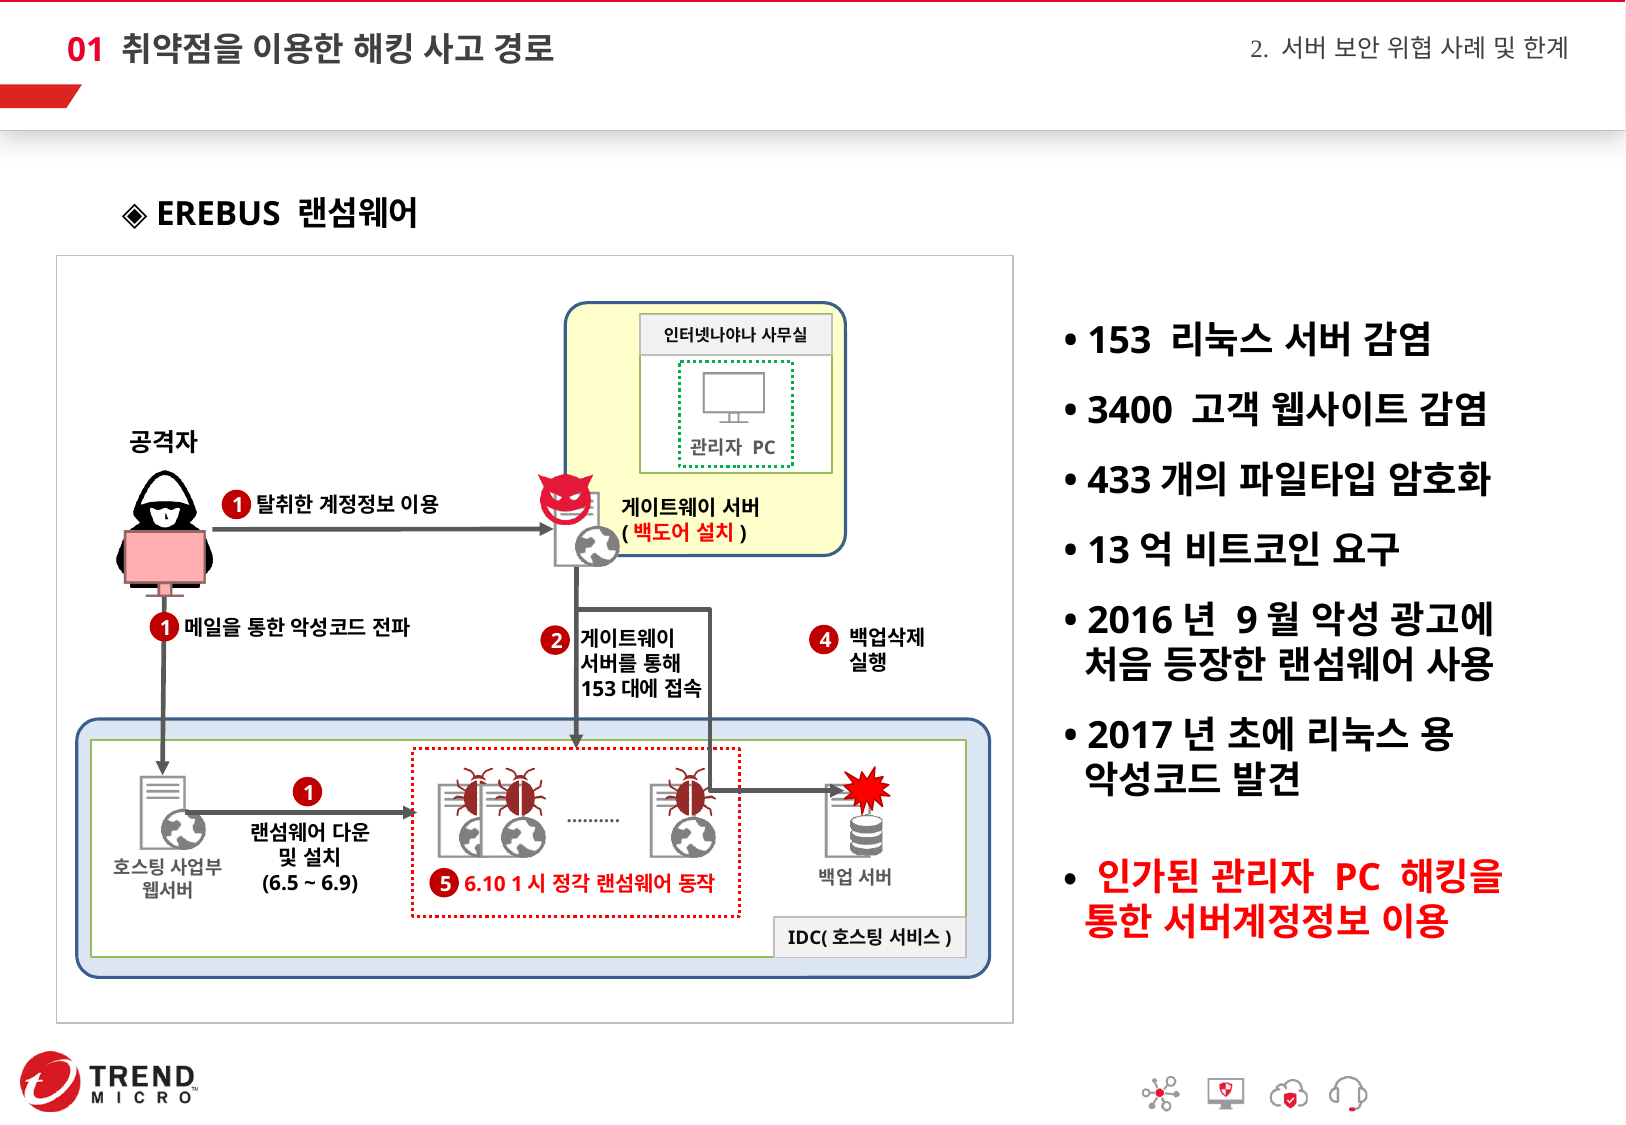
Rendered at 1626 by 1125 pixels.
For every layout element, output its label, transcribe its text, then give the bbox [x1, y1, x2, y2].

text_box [808, 617, 983, 679]
picture [20, 1051, 198, 1112]
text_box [437, 766, 716, 858]
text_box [76, 718, 990, 978]
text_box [429, 852, 598, 914]
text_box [115, 470, 213, 597]
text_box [639, 314, 833, 478]
picture [1206, 1077, 1247, 1111]
picture [1328, 1075, 1368, 1114]
text_box ◈ EREBUS 랜섬웨어 [107, 184, 435, 240]
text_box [149, 596, 318, 658]
text_box 2. 서버 보안 위협 사례 및 한계 [1235, 4, 1585, 70]
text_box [221, 473, 390, 535]
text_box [576, 609, 845, 786]
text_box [824, 766, 891, 858]
text_box [54, 253, 1015, 1025]
picture [1267, 1078, 1308, 1110]
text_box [537, 473, 620, 567]
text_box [236, 776, 385, 874]
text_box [139, 775, 206, 851]
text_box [540, 617, 714, 679]
picture [1139, 1075, 1182, 1114]
text_box • 153 리눅스 서버 감염 • 3400 고객 웹사이트 감염 • 433개의 파일타입 암호화 • 13억 비트코인 요구 • 2016년 9월 악성 광고에 처음 등장한 랜섬웨어 사용 • 2017년 초에 리눅스 용 악성코드 발견 • 인가된 관리자 PC 해킹을 통한 서버계정정보 이용 [1048, 308, 1563, 951]
text_box 01 취약점을 이용한 해킹 사고 경로 [52, 10, 571, 76]
